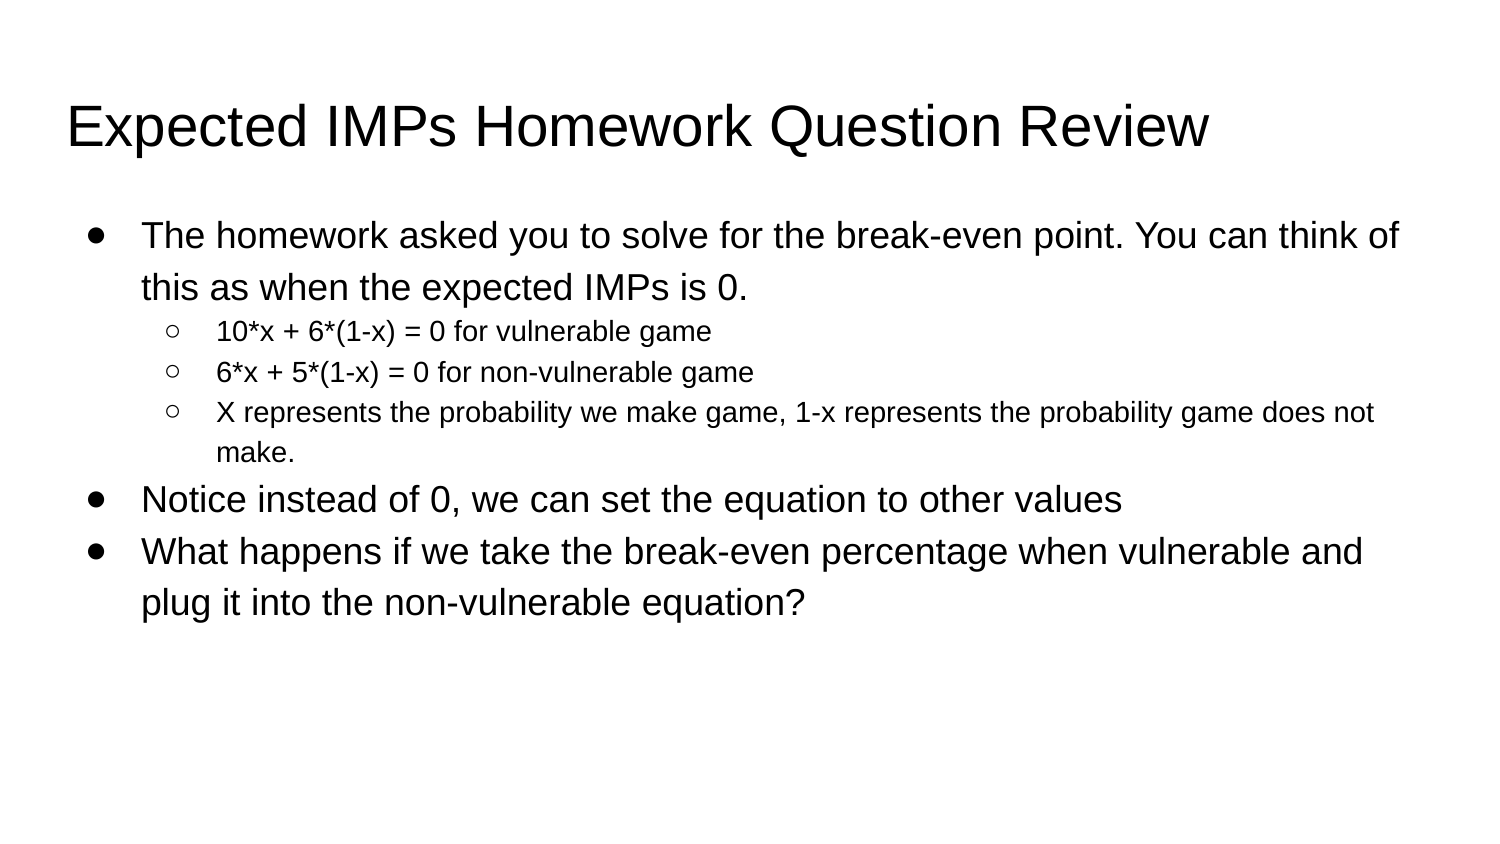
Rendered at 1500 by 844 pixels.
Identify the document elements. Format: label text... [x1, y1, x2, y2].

title Expected IMPs Homework Question Review [51, 72, 1449, 167]
list The homework asked you to solve for the break-even point. You can think of this as when the expected IMPs is 0. 10*x + 6*(1-x) = 0 for vulnerable game 6*x + 5*(1-x) = 0 for non-vulnerable game X represents the probability we make game, 1-x represents the probability game does not make. Notice instead of 0, we can set the equation to other values What happens if we take the break-even percentage when vulnerable and plug it into the non-vulnerable equation? [51, 189, 1449, 750]
